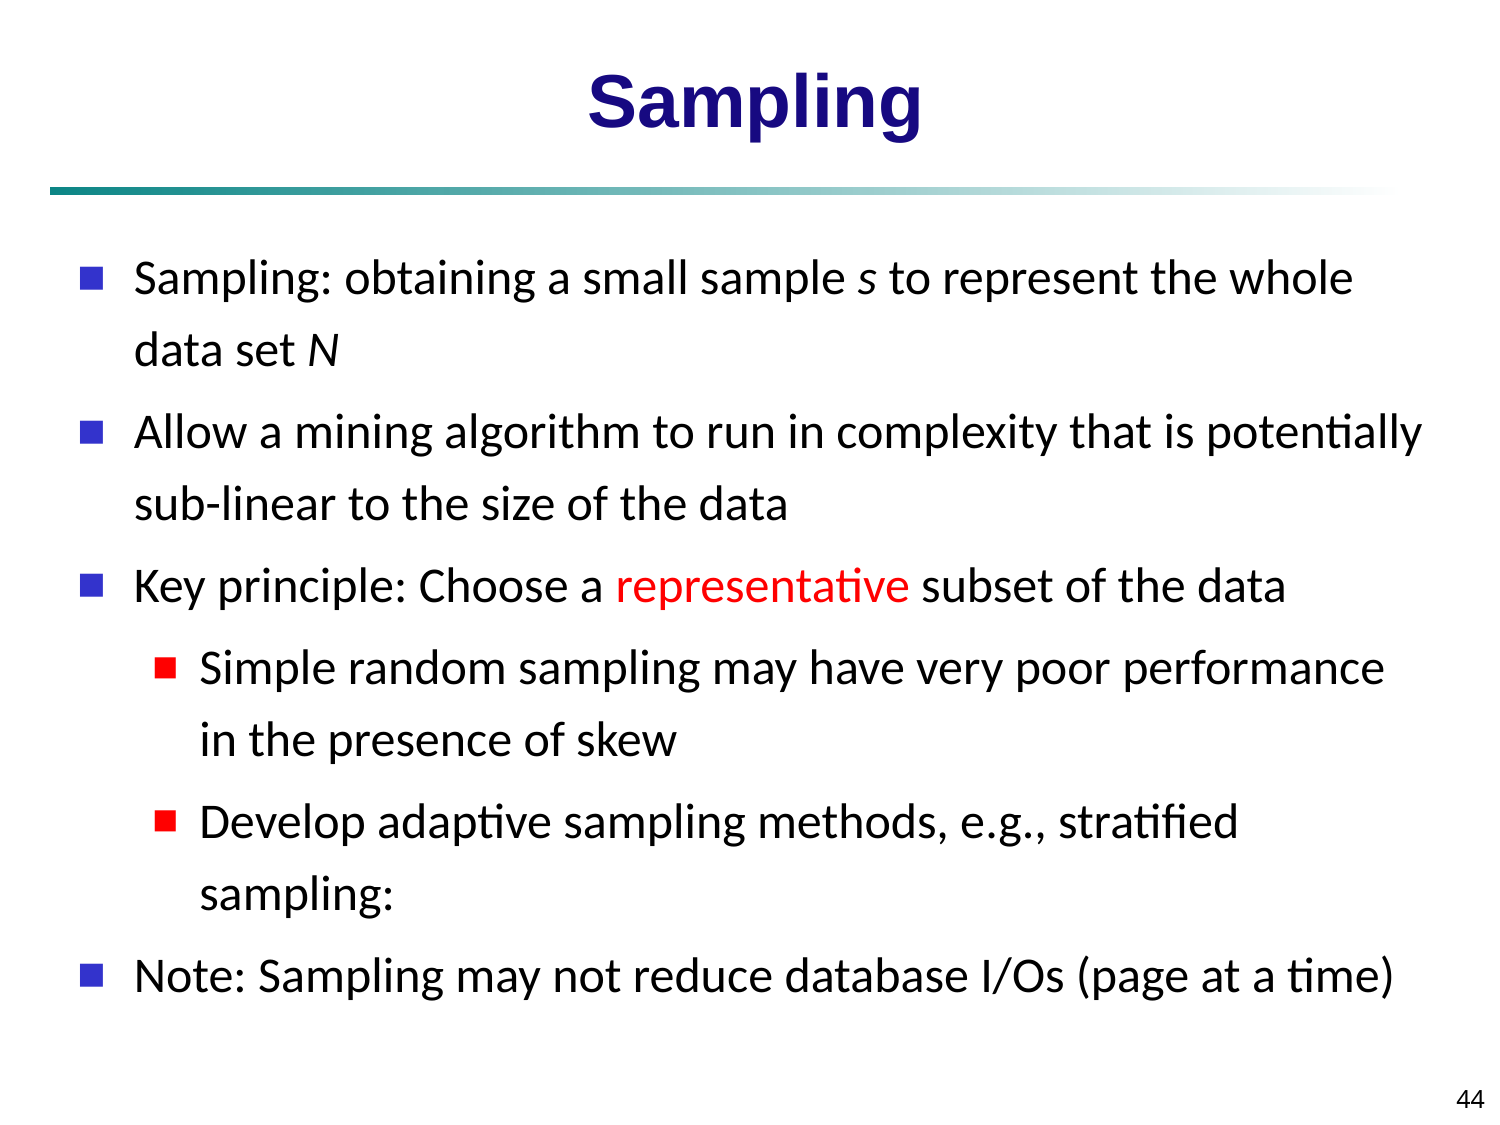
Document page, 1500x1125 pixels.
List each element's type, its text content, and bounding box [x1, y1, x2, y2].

list Sampling: obtaining a small sample s to represent the whole data set N Allow a mining algorithm to run in complexity that is potentially sub-linear to the size of the data Key principle: Choose a representative subset of the data Simple random sampling may have very poor performance in the presence of skew Develop adaptive sampling methods, e.g., stratified sampling: Note: Sampling may not reduce database I/Os (page at a time) [62, 224, 1450, 1075]
title Sampling [0, 24, 1500, 150]
text_box 44 [1349, 1062, 1500, 1125]
